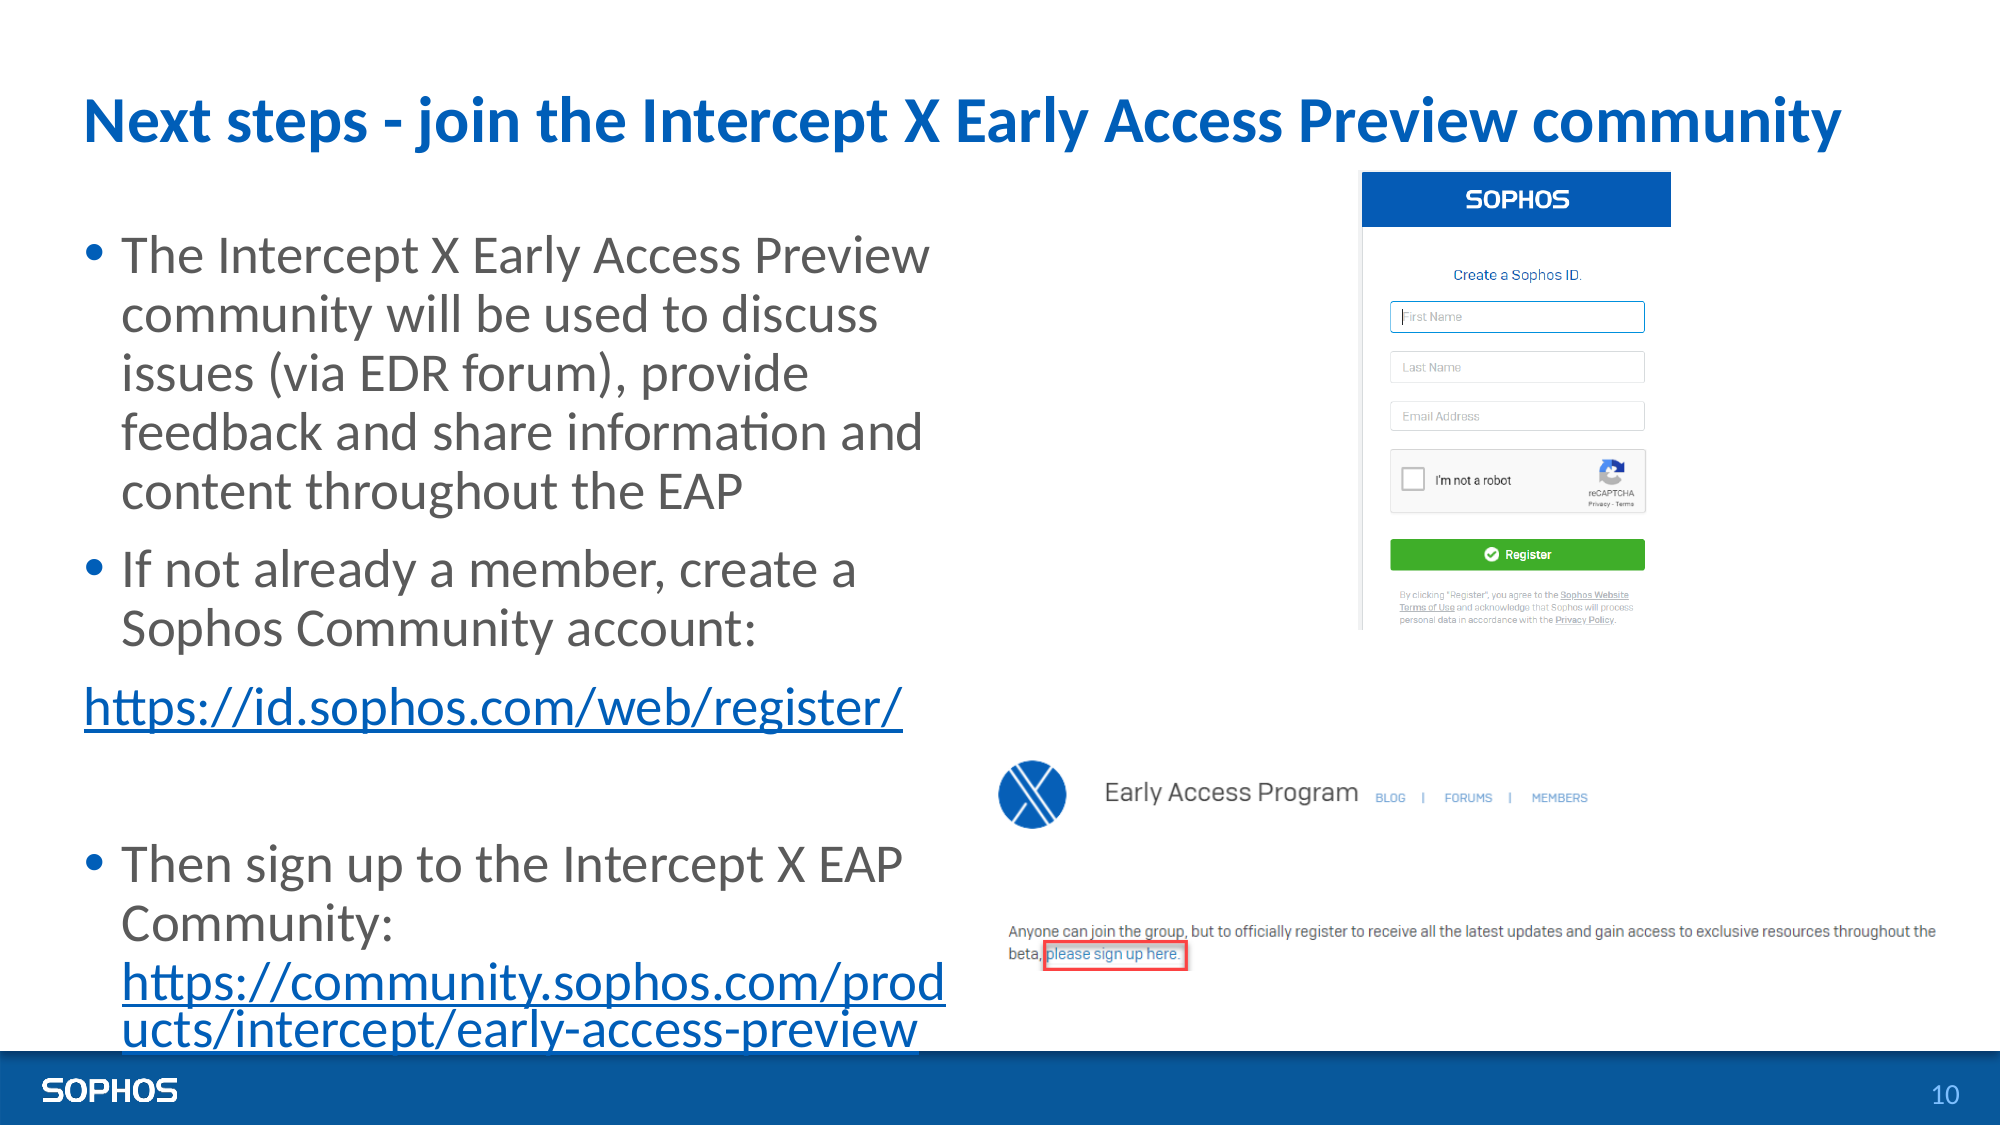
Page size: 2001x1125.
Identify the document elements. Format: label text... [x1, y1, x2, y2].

picture [993, 753, 1939, 971]
slide_number 10 [1915, 1062, 1999, 1123]
picture [1358, 170, 1671, 630]
picture [0, 1051, 2000, 1125]
list The Intercept X Early Access Preview community will be used to discuss issues (via EDR forum), provide feedback and share information and content throughout the EAP If not already a member, create a Sophos Community account: https://id.sophos.com/web/register/ Then sign up to the Intercept X EAP Community: https://community.sophos.com/products/intercept/early-access-preview [68, 218, 969, 1034]
title Next steps - join the Intercept X Early Access Preview community [68, 46, 1923, 197]
